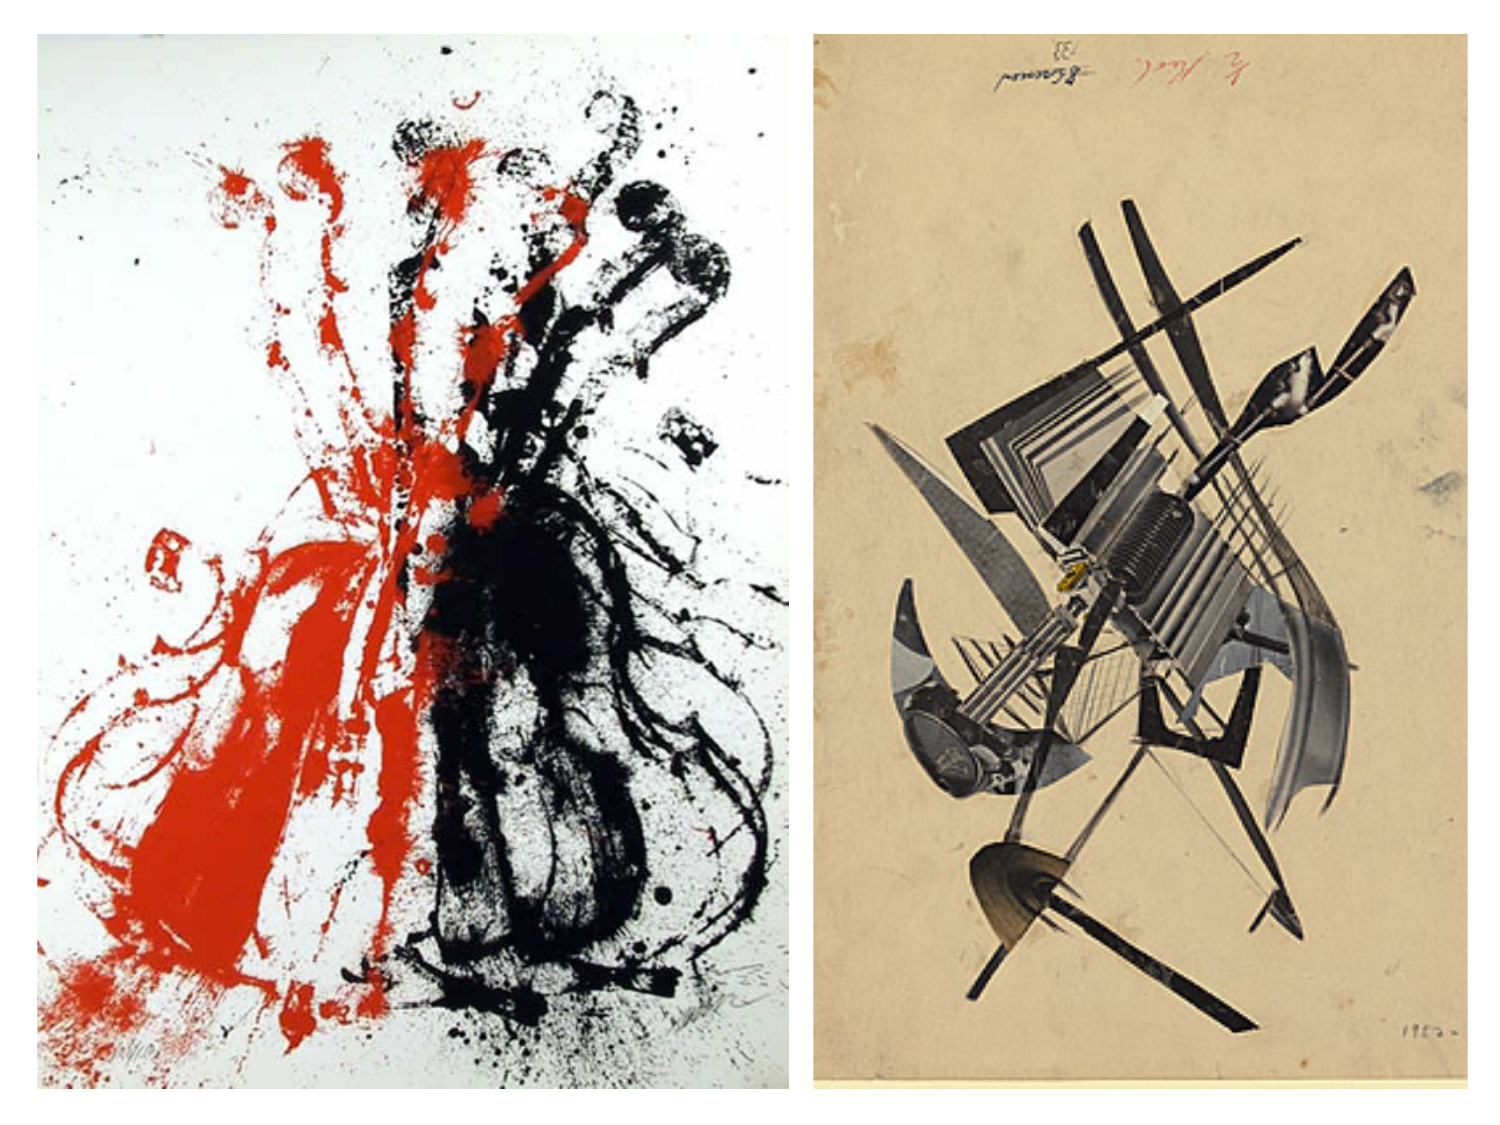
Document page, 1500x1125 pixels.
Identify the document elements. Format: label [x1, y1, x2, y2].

picture [813, 34, 1468, 1089]
picture [37, 34, 790, 1089]
